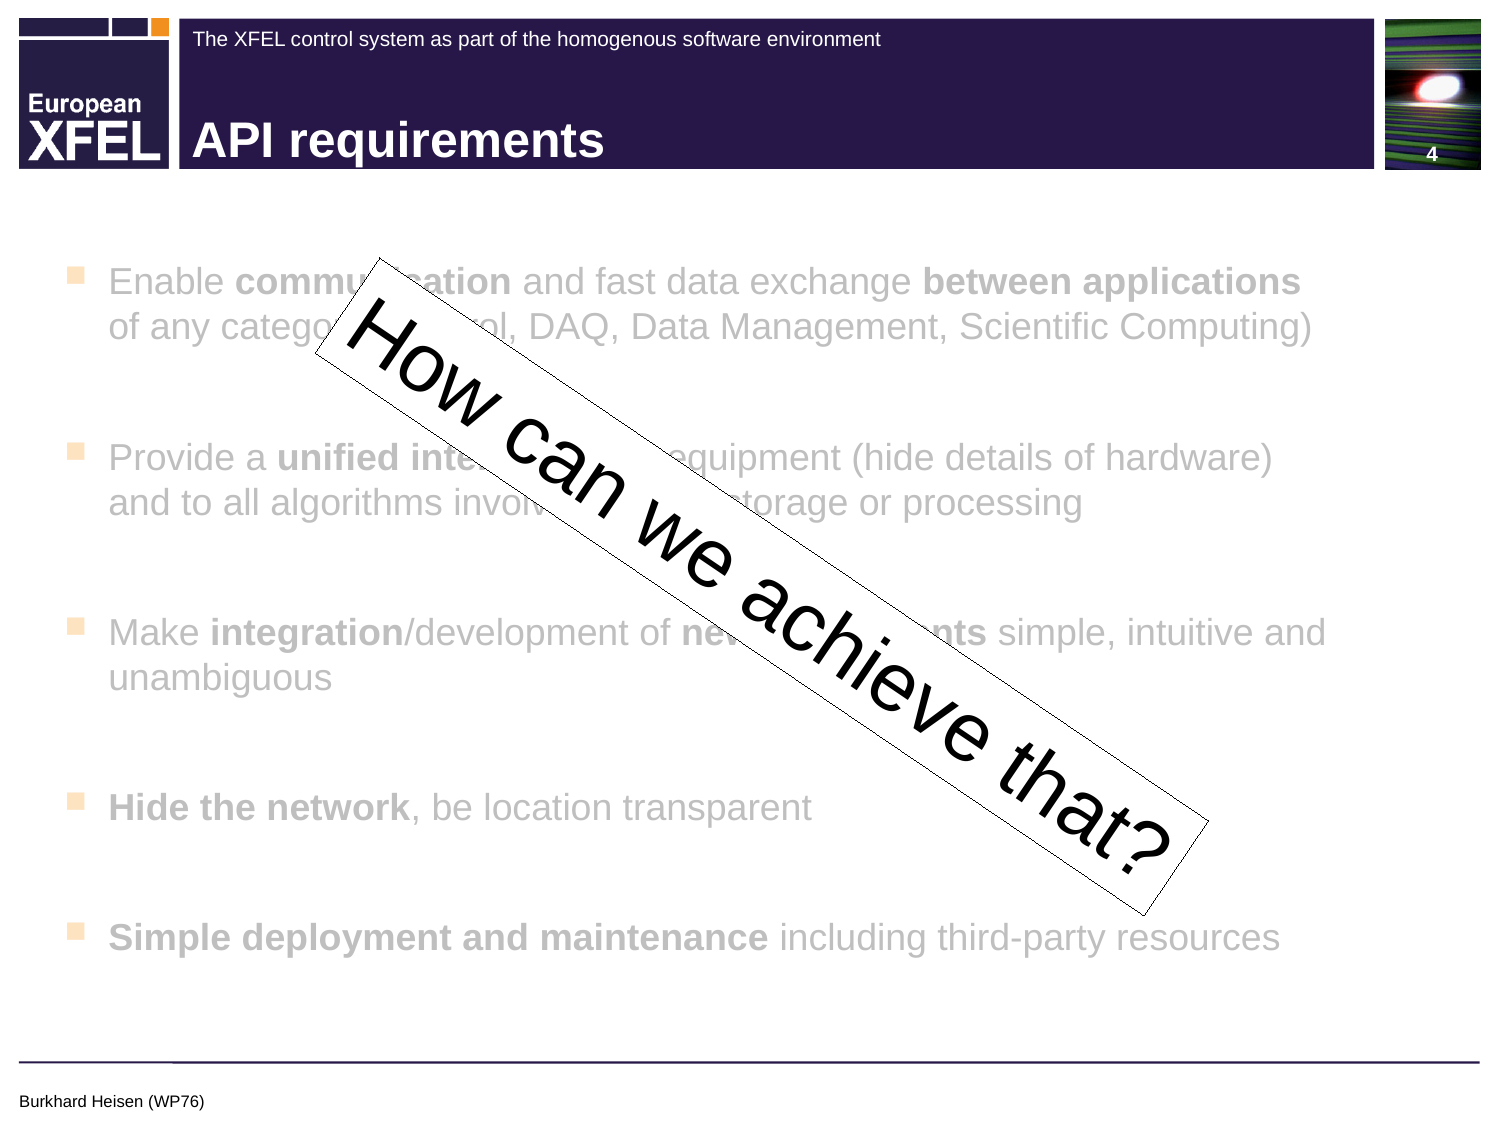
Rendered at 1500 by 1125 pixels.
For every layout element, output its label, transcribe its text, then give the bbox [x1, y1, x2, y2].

picture [1385, 19, 1481, 170]
slide_number 4 [1384, 18, 1480, 169]
footer Burkhard Heisen (WP76) [19, 1067, 955, 1111]
picture [19, 18, 169, 169]
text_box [22, 187, 1481, 1056]
title API requirements [179, 88, 1375, 168]
